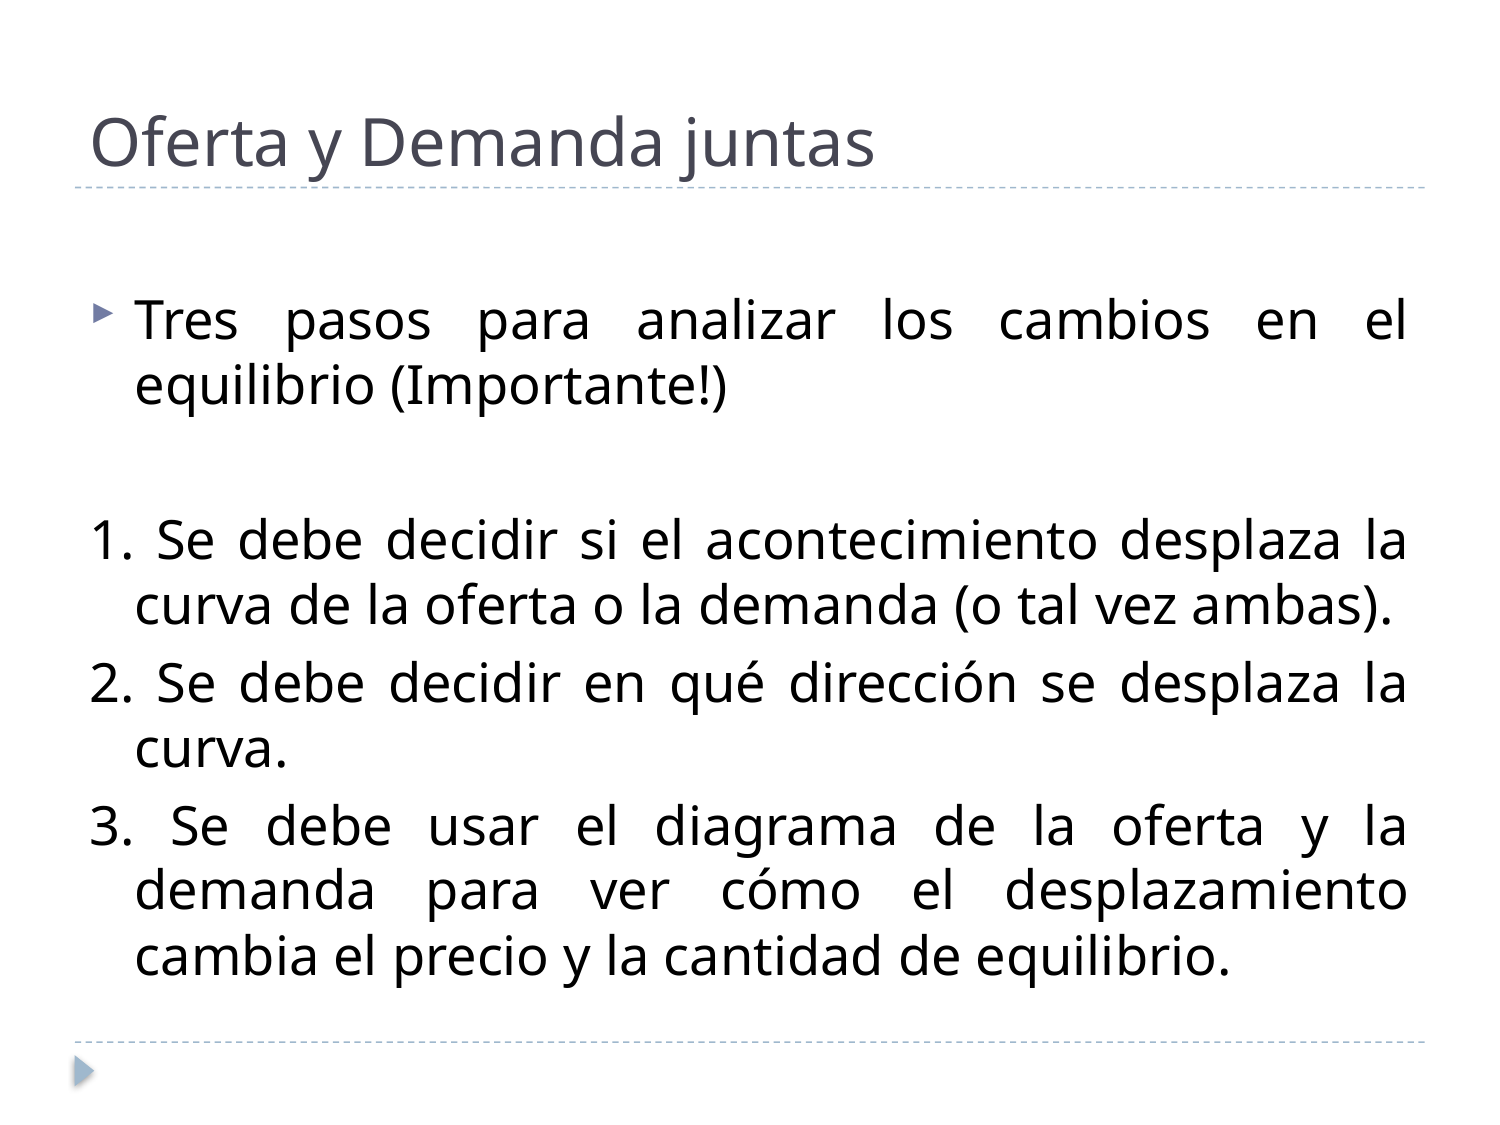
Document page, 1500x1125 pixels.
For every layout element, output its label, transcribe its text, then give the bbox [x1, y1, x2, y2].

list Tres pasos para analizar los cambios en el equilibrio (Importante!) 1. Se debe decidir si el acontecimiento desplaza la curva de la oferta o la demanda (o tal vez ambas). 2. Se debe decidir en qué dirección se desplaza la curva. 3. Se debe usar el diagrama de la oferta y la demanda para ver cómo el desplazamiento cambia el precio y la cantidad de equilibrio. [75, 200, 1425, 1010]
title Oferta y Demanda juntas [75, 24, 1425, 188]
